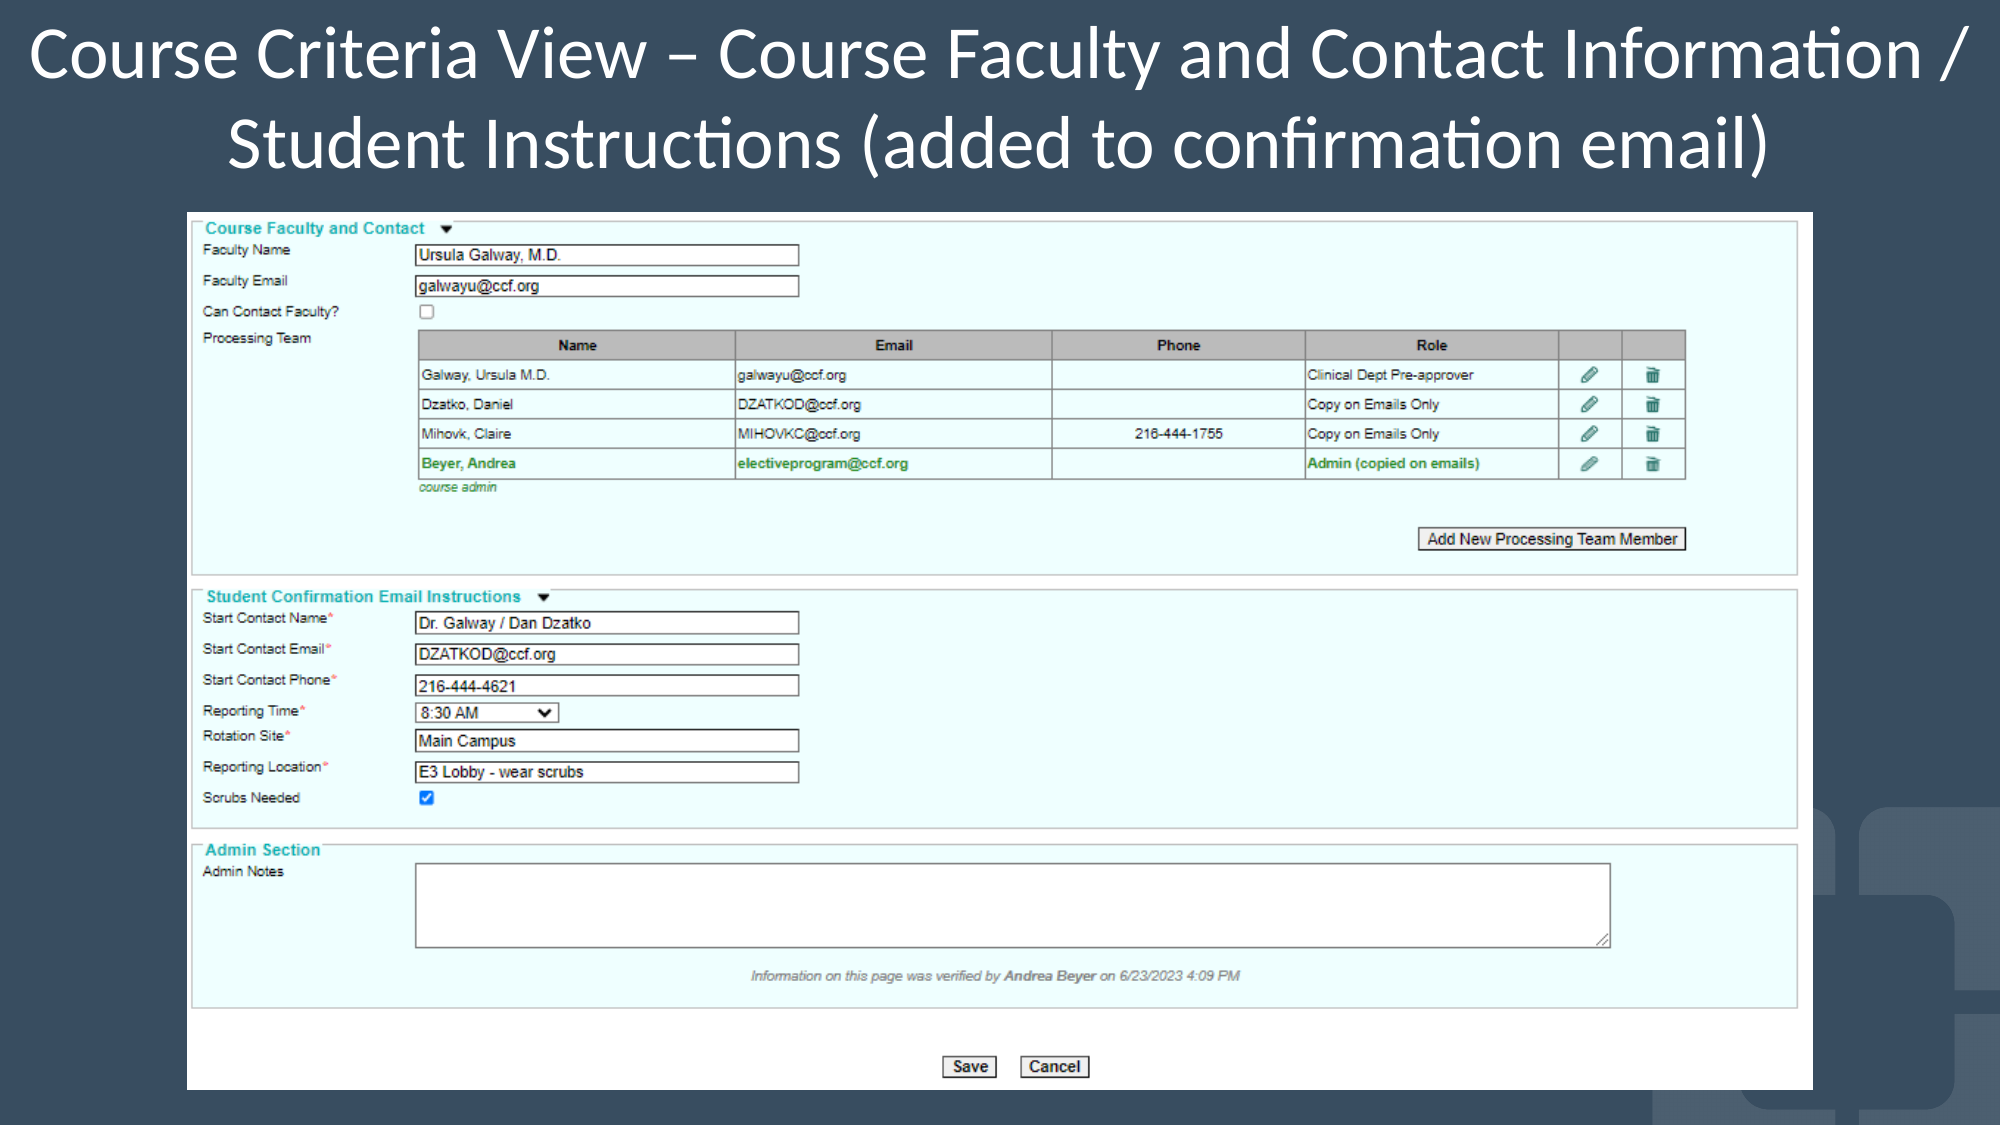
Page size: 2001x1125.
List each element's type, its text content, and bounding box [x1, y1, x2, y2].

picture [187, 212, 2001, 1125]
text_box Course Criteria View – Course Faculty and Contact Information / Student Instructions (added to confirmation email) [0, 0, 2000, 191]
